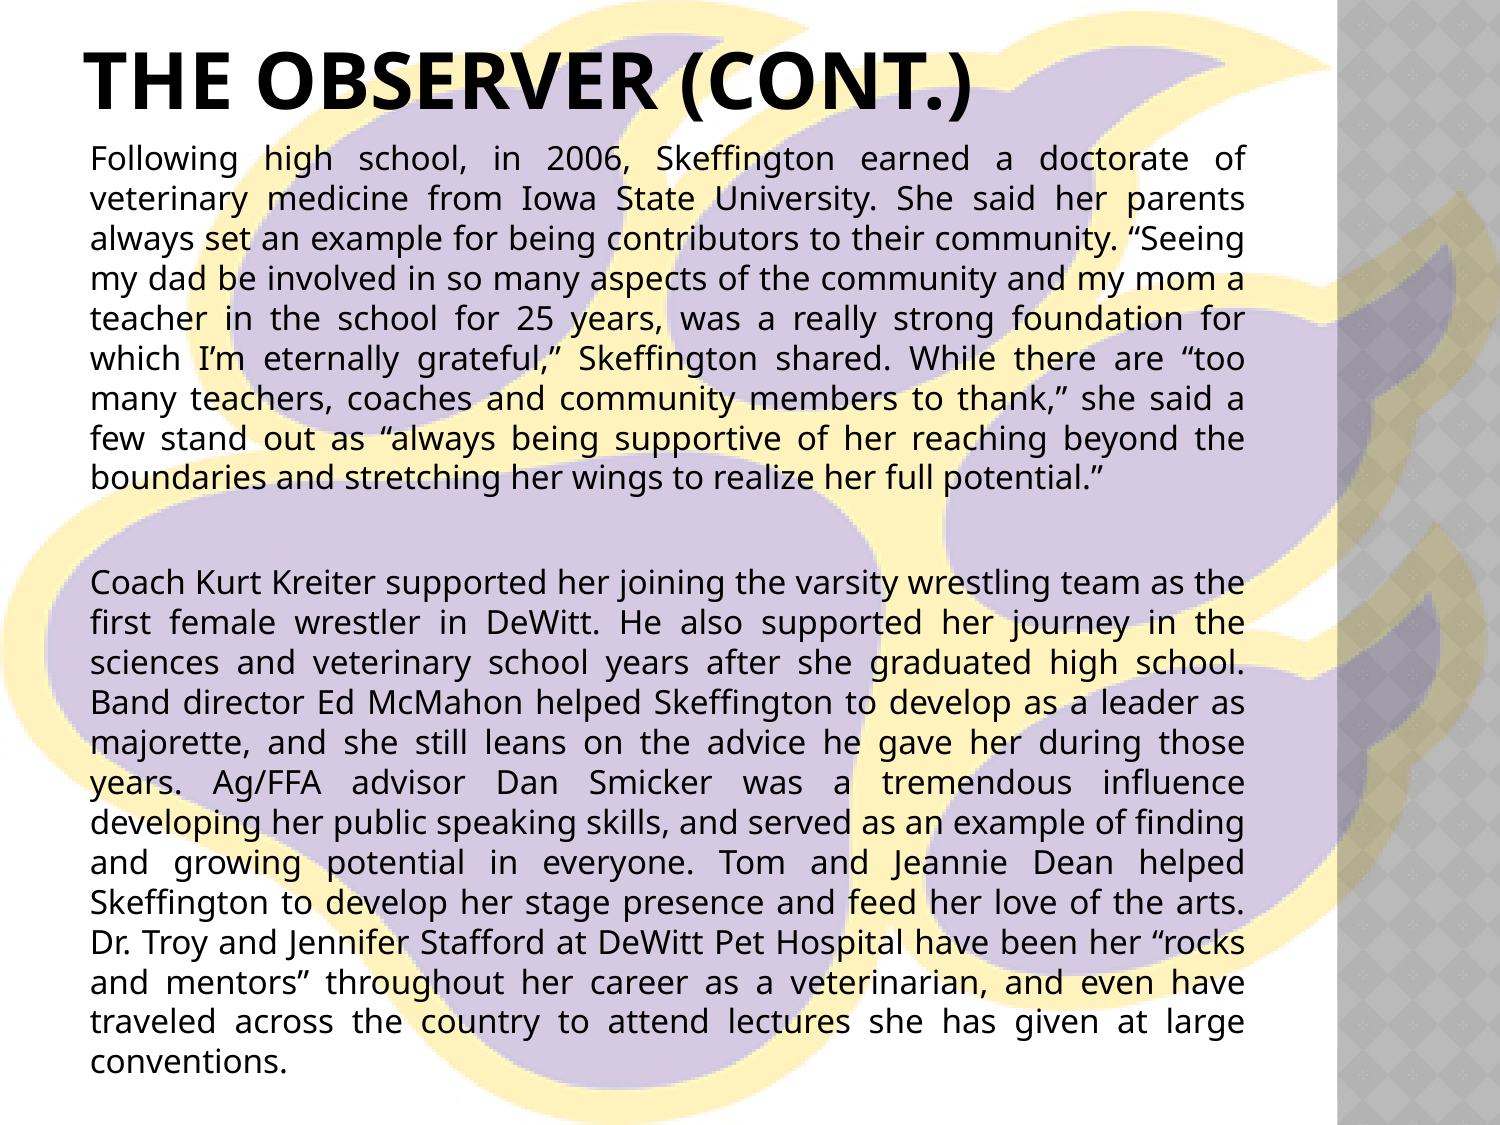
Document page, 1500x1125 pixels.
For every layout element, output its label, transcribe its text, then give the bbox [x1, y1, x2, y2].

title The Observer (cont.) [75, 24, 1263, 125]
list Following high school, in 2006, Skeffington earned a doctorate of veterinary medicine from Iowa State University. She said her parents always set an example for being contributors to their community. “Seeing my dad be involved in so many aspects of the community and my mom a teacher in the school for 25 years, was a really strong foundation for which I’m eternally grateful,” Skeffington shared. While there are “too many teachers, coaches and community members to thank,” she said a few stand out as “always being supportive of her reaching beyond the boundaries and stretching her wings to realize her full potential.” Coach Kurt Kreiter supported her joining the varsity wrestling team as the first female wrestler in DeWitt. He also supported her journey in the sciences and veterinary school years after she graduated high school. Band director Ed McMahon helped Skeffington to develop as a leader as majorette, and she still leans on the advice he gave her during those years. Ag/FFA advisor Dan Smicker was a tremendous influence developing her public speaking skills, and served as an example of finding and growing potential in everyone. Tom and Jeannie Dean helped Skeffington to develop her stage presence and feed her love of the arts. Dr. Troy and Jennifer Stafford at DeWitt Pet Hospital have been her “rocks and mentors” throughout her career as a veterinarian, and even have traveled across the country to attend lectures she has given at large conventions. [75, 129, 1263, 925]
